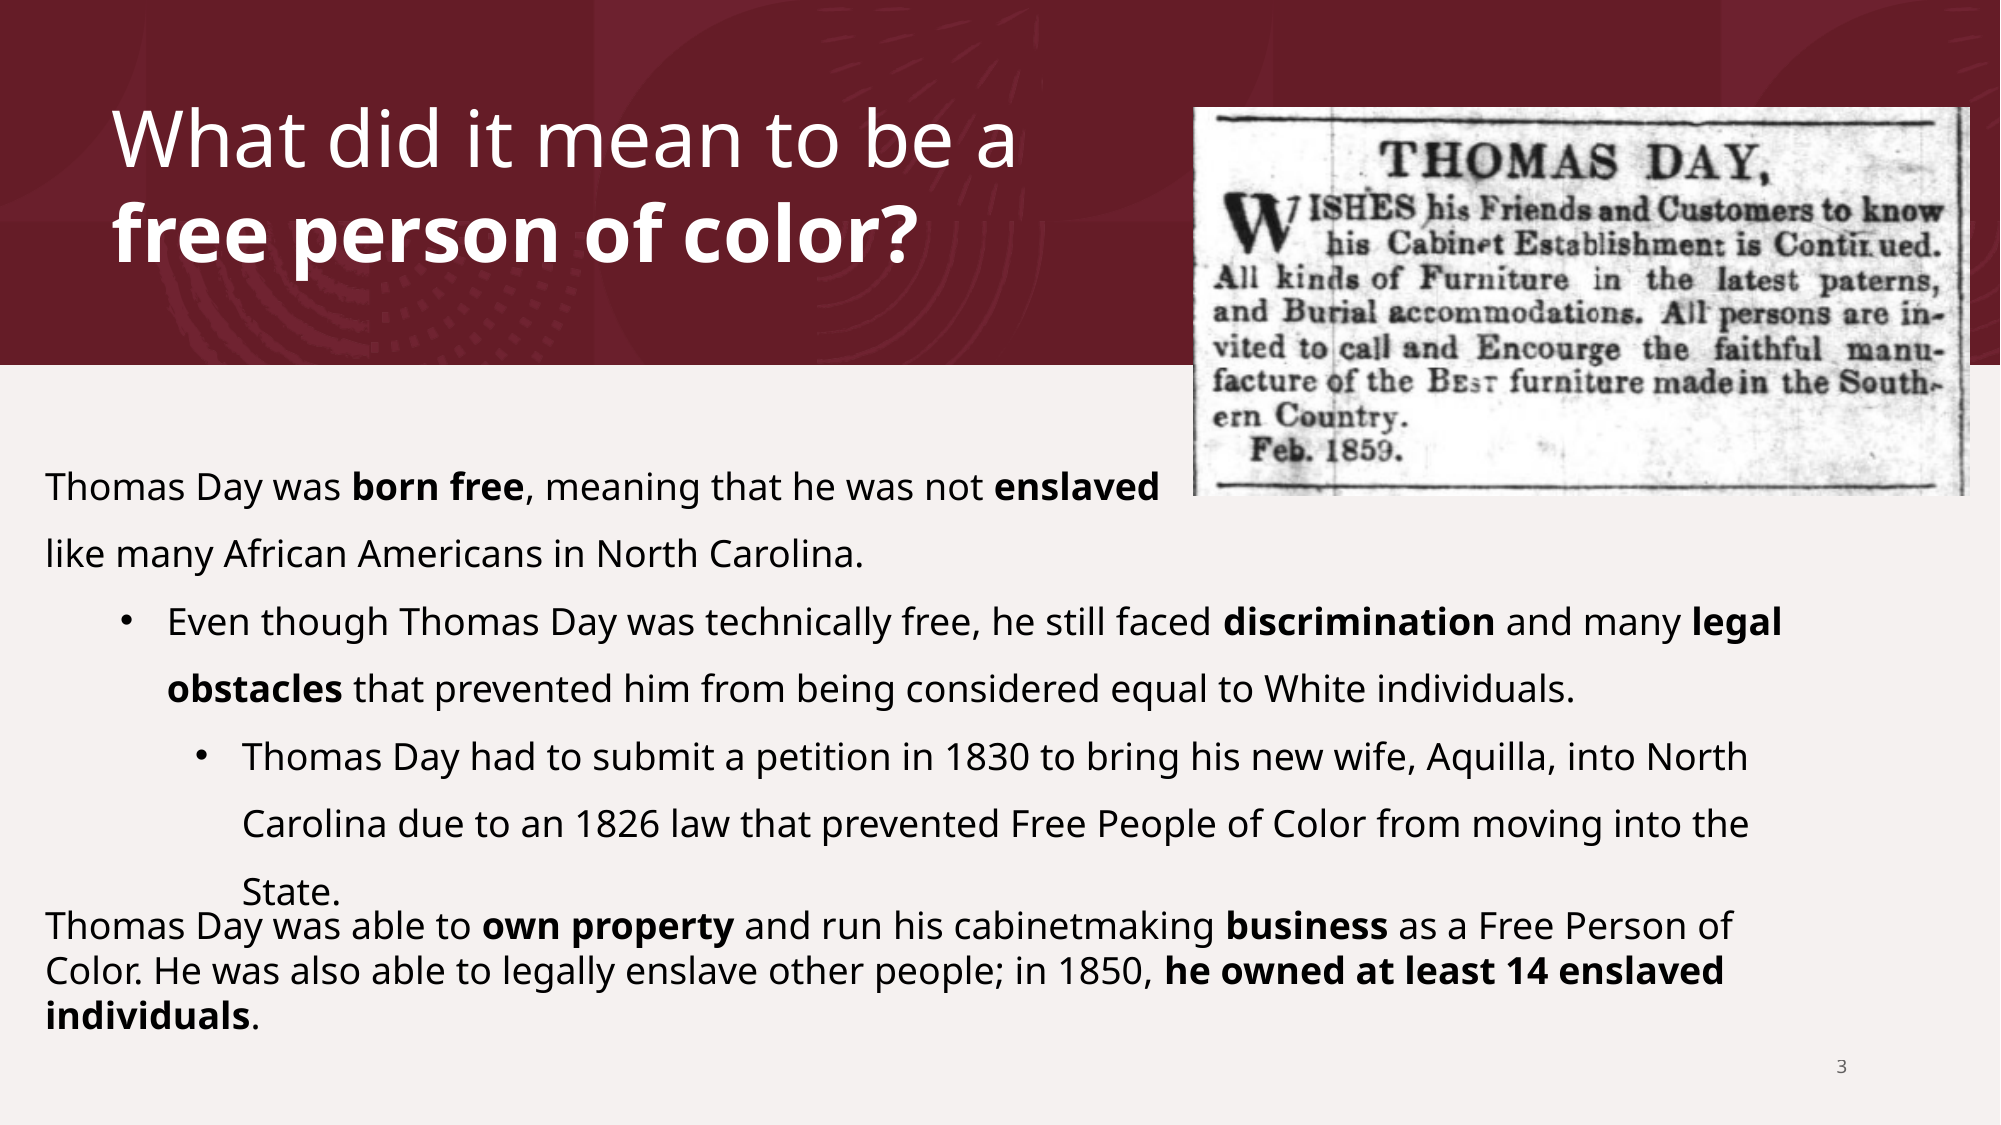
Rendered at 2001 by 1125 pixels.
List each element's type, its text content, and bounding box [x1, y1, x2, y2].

picture [1193, 107, 1970, 496]
slide_number 3 [1671, 1038, 1863, 1098]
text_box Thomas Day was born free, meaning that he was not enslaved like many African Americans in North Carolina. Even though Thomas Day was technically free, he still faced discrimination and many legal obstacles that prevented him from being considered equal to White individuals. Thomas Day had to submit a petition in 1830 to bring his new wife, Aquilla, into North Carolina due to an 1826 law that prevented Free People of Color from moving into the State. [30, 432, 1851, 894]
title What did it mean to be a free person of color? [96, 52, 1067, 315]
text_box Thomas Day was able to own property and run his cabinetmaking business as a Free Person of Color. He was also able to legally enslave other people; in 1850, he owned at least 14 enslaved individuals. [30, 894, 1851, 1045]
